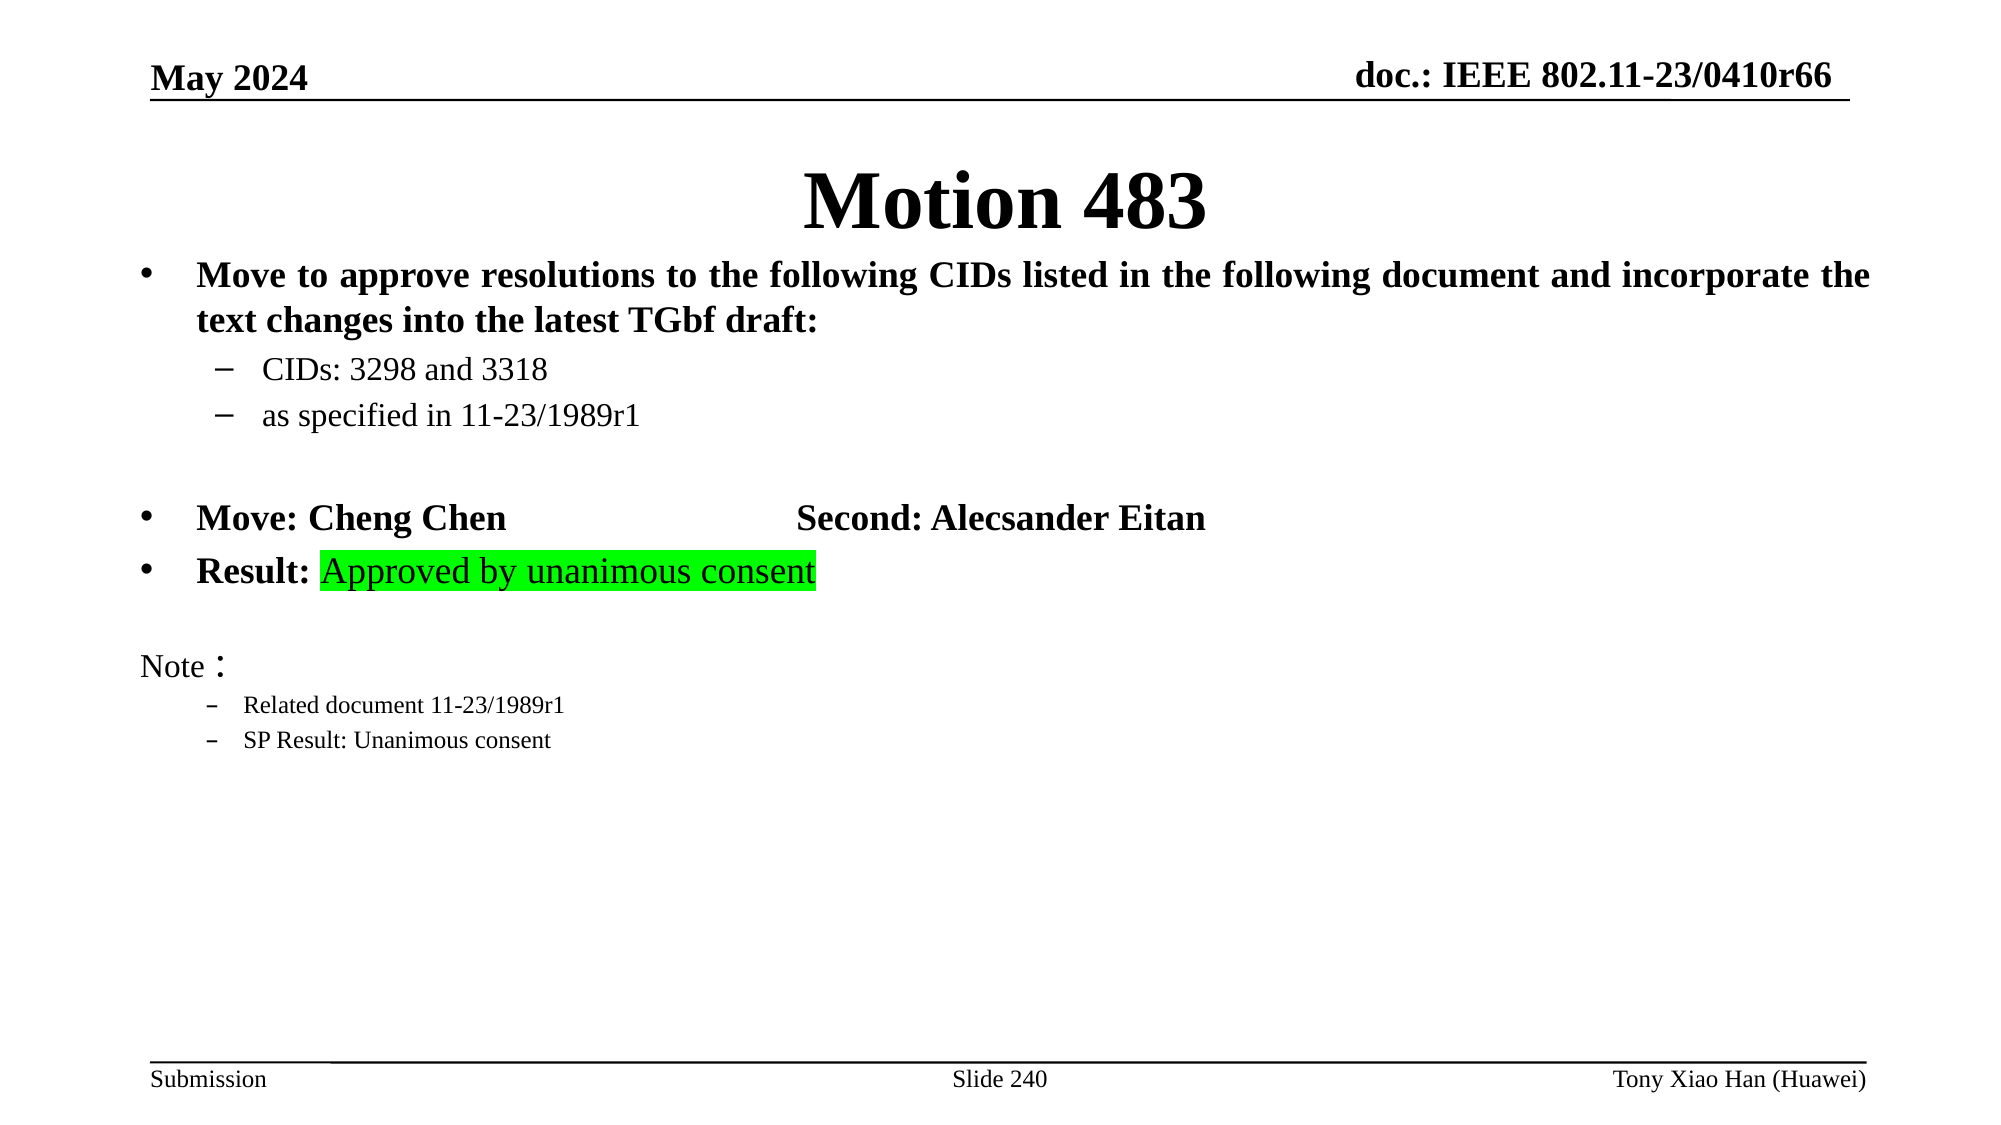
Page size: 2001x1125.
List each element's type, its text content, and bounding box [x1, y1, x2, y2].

text_box Motion 483 [368, 137, 1644, 212]
text_box Move to approve resolutions to the following CIDs listed in the following document and incorporate the text changes into the latest TGbf draft: CIDs: 3298 and 3318 as specified in 11-23/1989r1 Move: Cheng Chen Second: Alecsander Eitan Result: Approved by unanimous consent Note： Related document 11-23/1989r1 SP Result: Unanimous consent [125, 212, 1888, 988]
